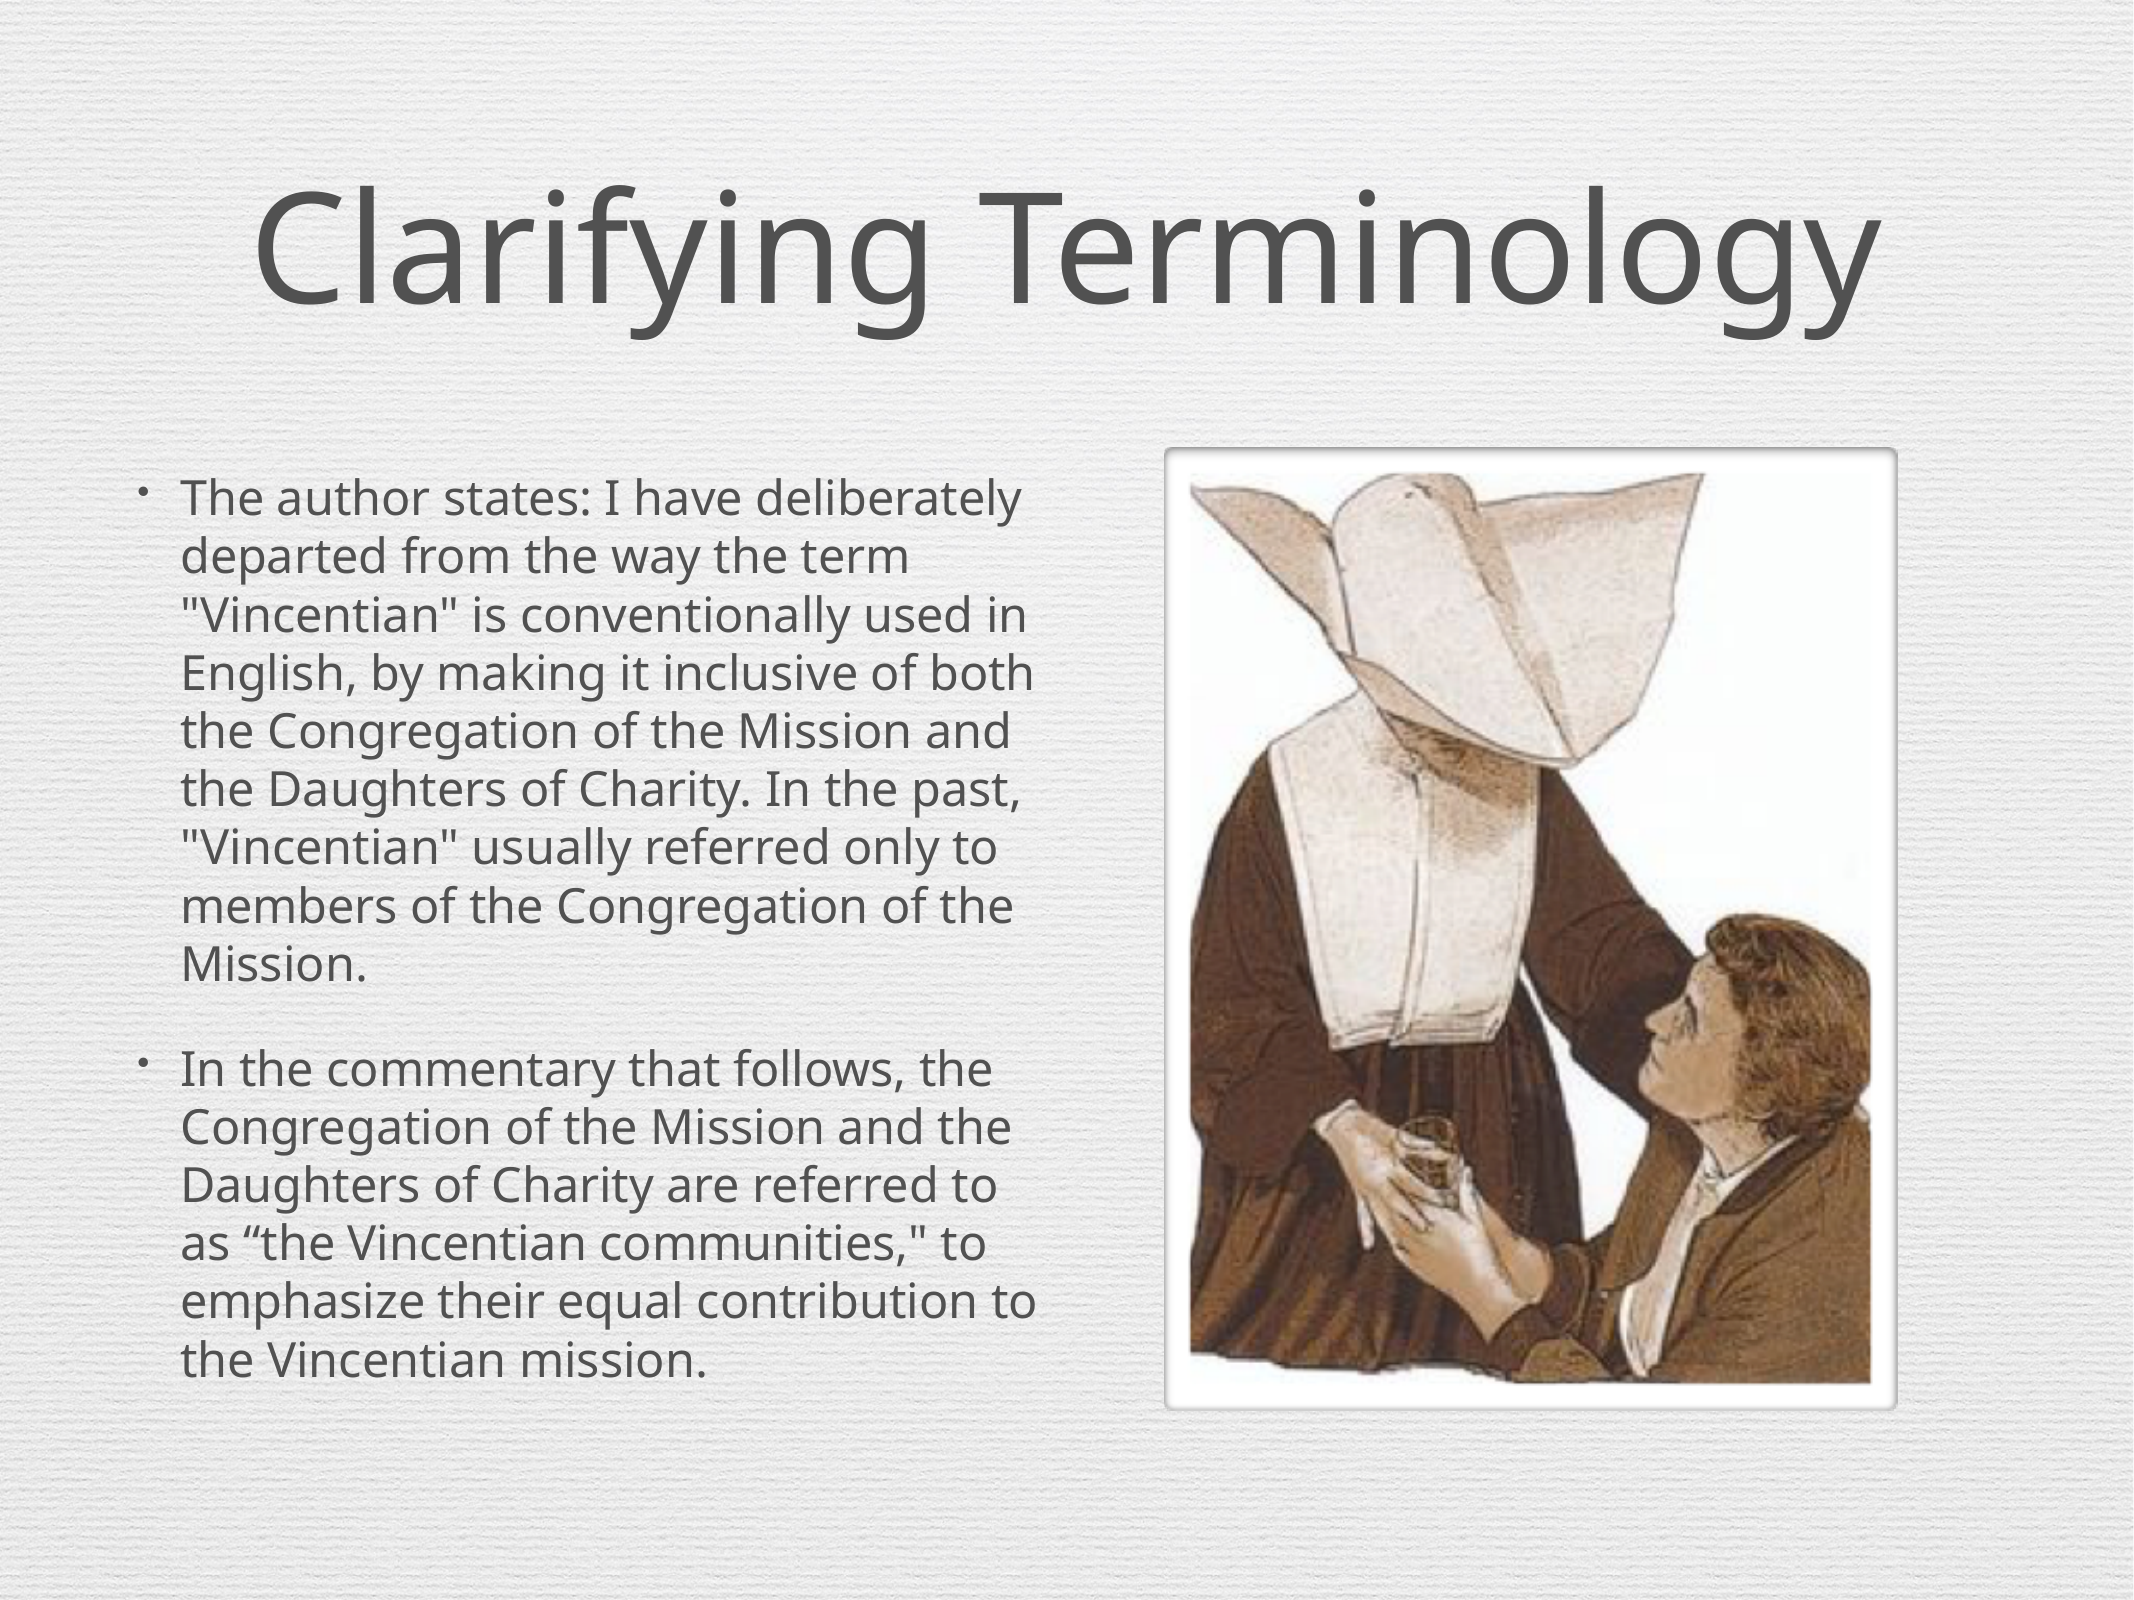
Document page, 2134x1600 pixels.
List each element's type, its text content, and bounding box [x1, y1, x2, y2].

list The author states: I have deliberately departed from the way the term "Vincentian" is conventionally used in English, by making it inclusive of both the Congregation of the Mission and the Daughters of Charity. In the past, "Vincentian" usually referred only to members of the Congregation of the Mission. In the commentary that follows, the Congregation of the Mission and the Daughters of Charity are referred to as “the Vincentian communities," to emphasize their equal contribution to the Vincentian mission. [128, 457, 1068, 1397]
title Clarifying Terminology [128, 84, 2005, 399]
picture [0, 0, 2134, 1600]
